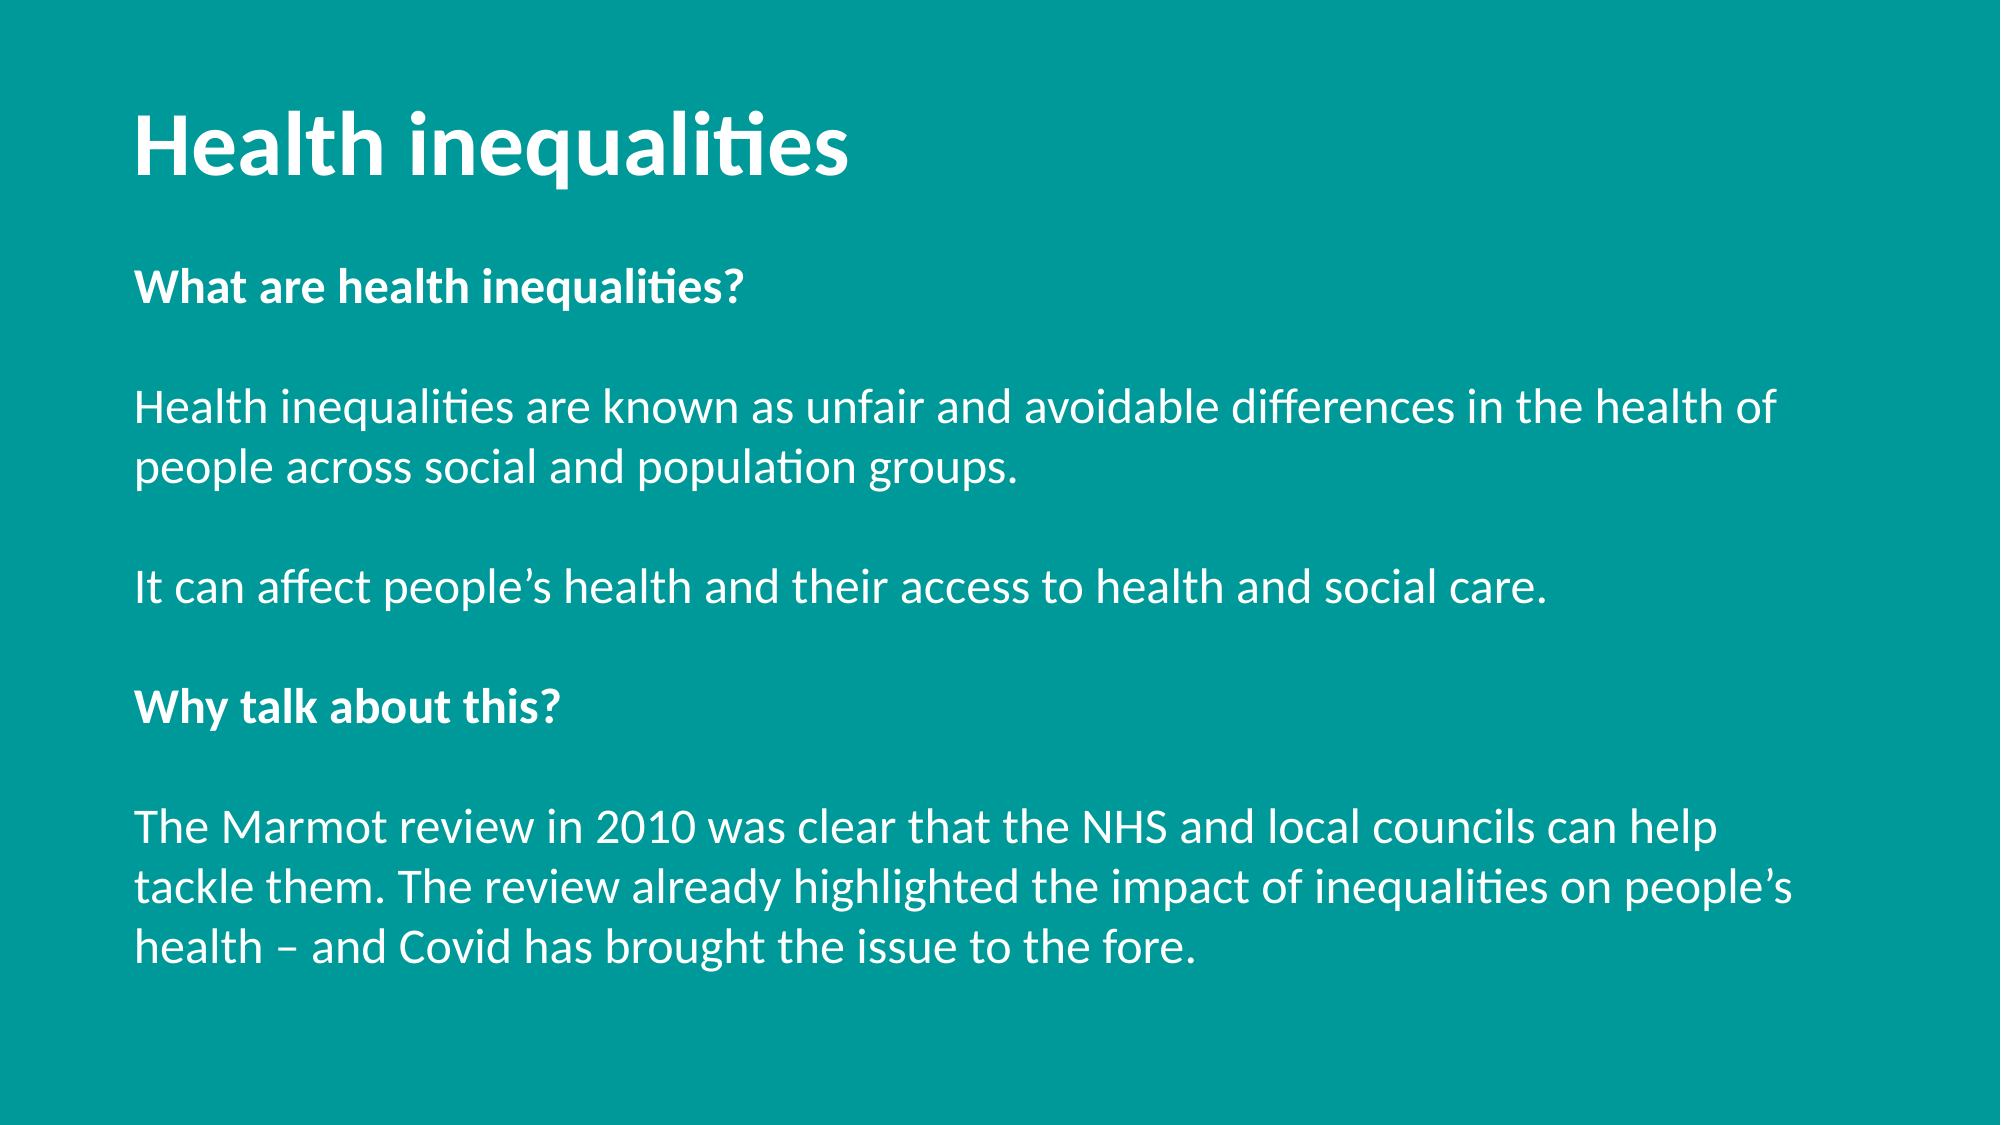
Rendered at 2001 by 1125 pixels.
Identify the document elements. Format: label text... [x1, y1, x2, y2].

text_box Health inequalities What are health inequalities? Health inequalities are known as unfair and avoidable differences in the health of people across social and population groups. It can affect people’s health and their access to health and social care. Why talk about this? The Marmot review in 2010 was clear that the NHS and local councils can help tackle them. The review already highlighted the impact of inequalities on people’s health – and Covid has brought the issue to the fore. [119, 76, 1830, 1125]
